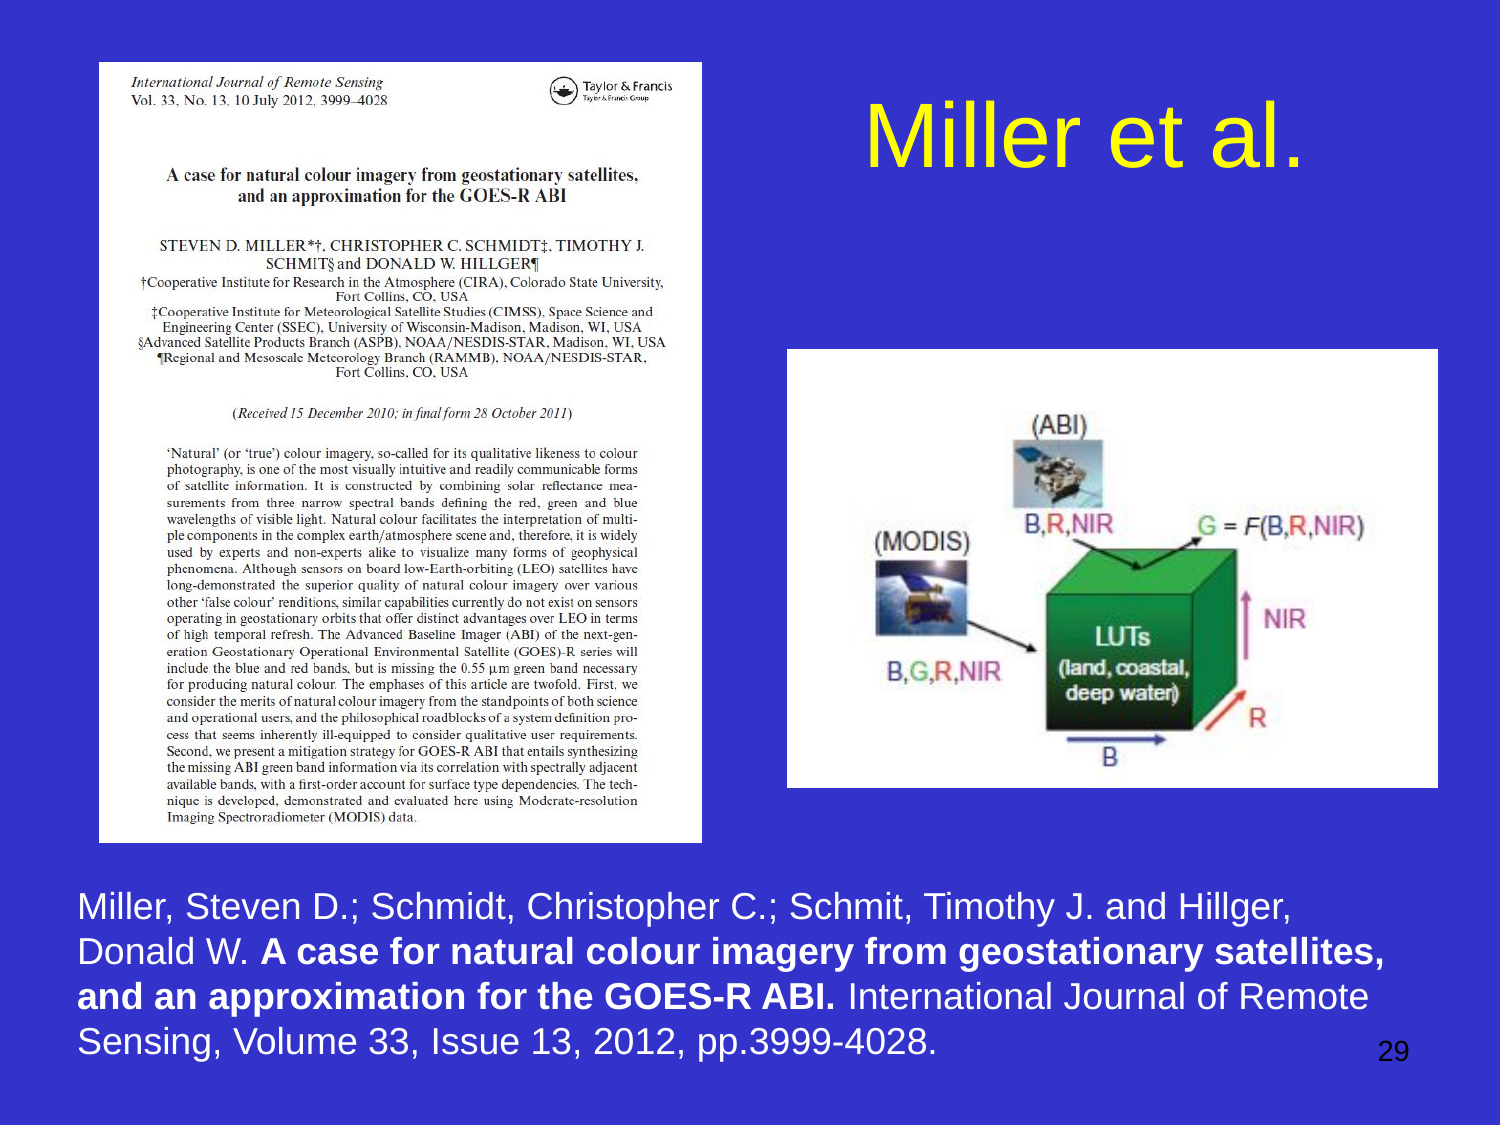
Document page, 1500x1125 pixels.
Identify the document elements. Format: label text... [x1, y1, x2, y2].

text_box Miller, Steven D.; Schmidt, Christopher C.; Schmit, Timothy J. and Hillger, Donald W. A case for natural colour imagery from geostationary satellites, and an approximation for the GOES-R ABI. International Journal of Remote Sensing, Volume 33, Issue 13, 2012, pp.3999-4028. [62, 874, 1425, 1070]
picture [787, 349, 1439, 788]
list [99, 62, 702, 843]
slide_number 29 [1074, 1024, 1426, 1103]
title Miller et al. [410, 37, 1500, 225]
